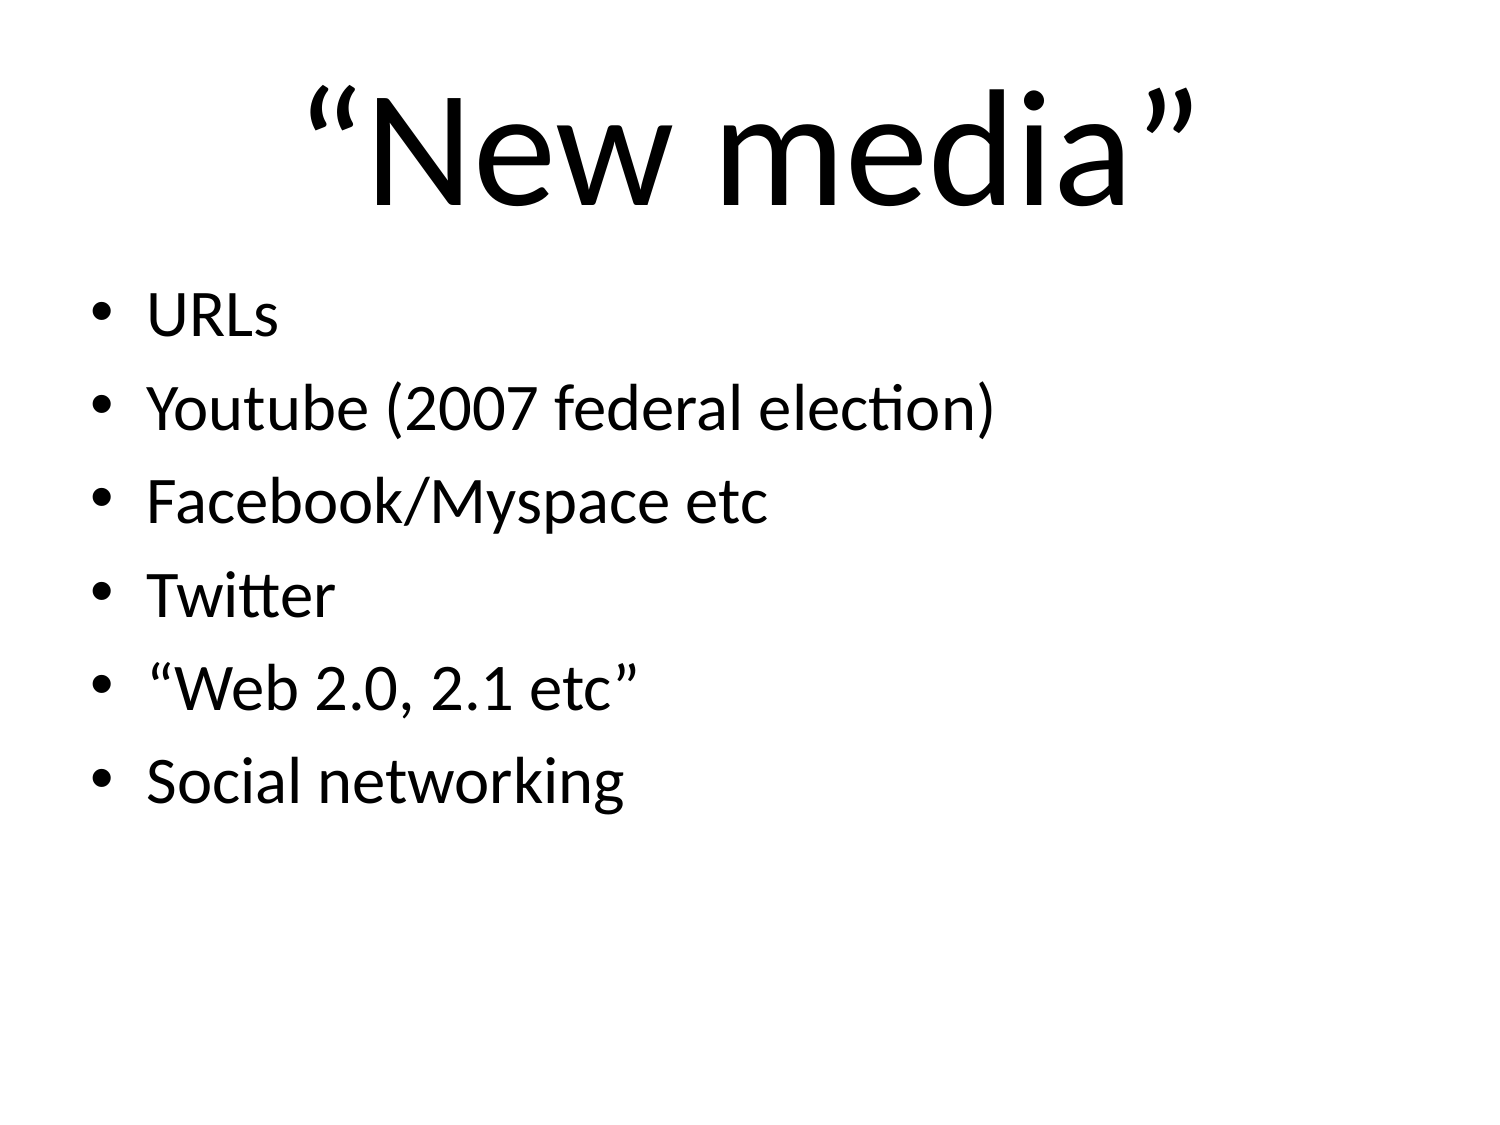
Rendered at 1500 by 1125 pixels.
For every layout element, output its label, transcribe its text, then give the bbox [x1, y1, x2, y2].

list URLs Youtube (2007 federal election) Facebook/Myspace etc Twitter “Web 2.0, 2.1 etc” Social networking [75, 262, 1425, 1005]
title “New media” [75, 45, 1425, 233]
